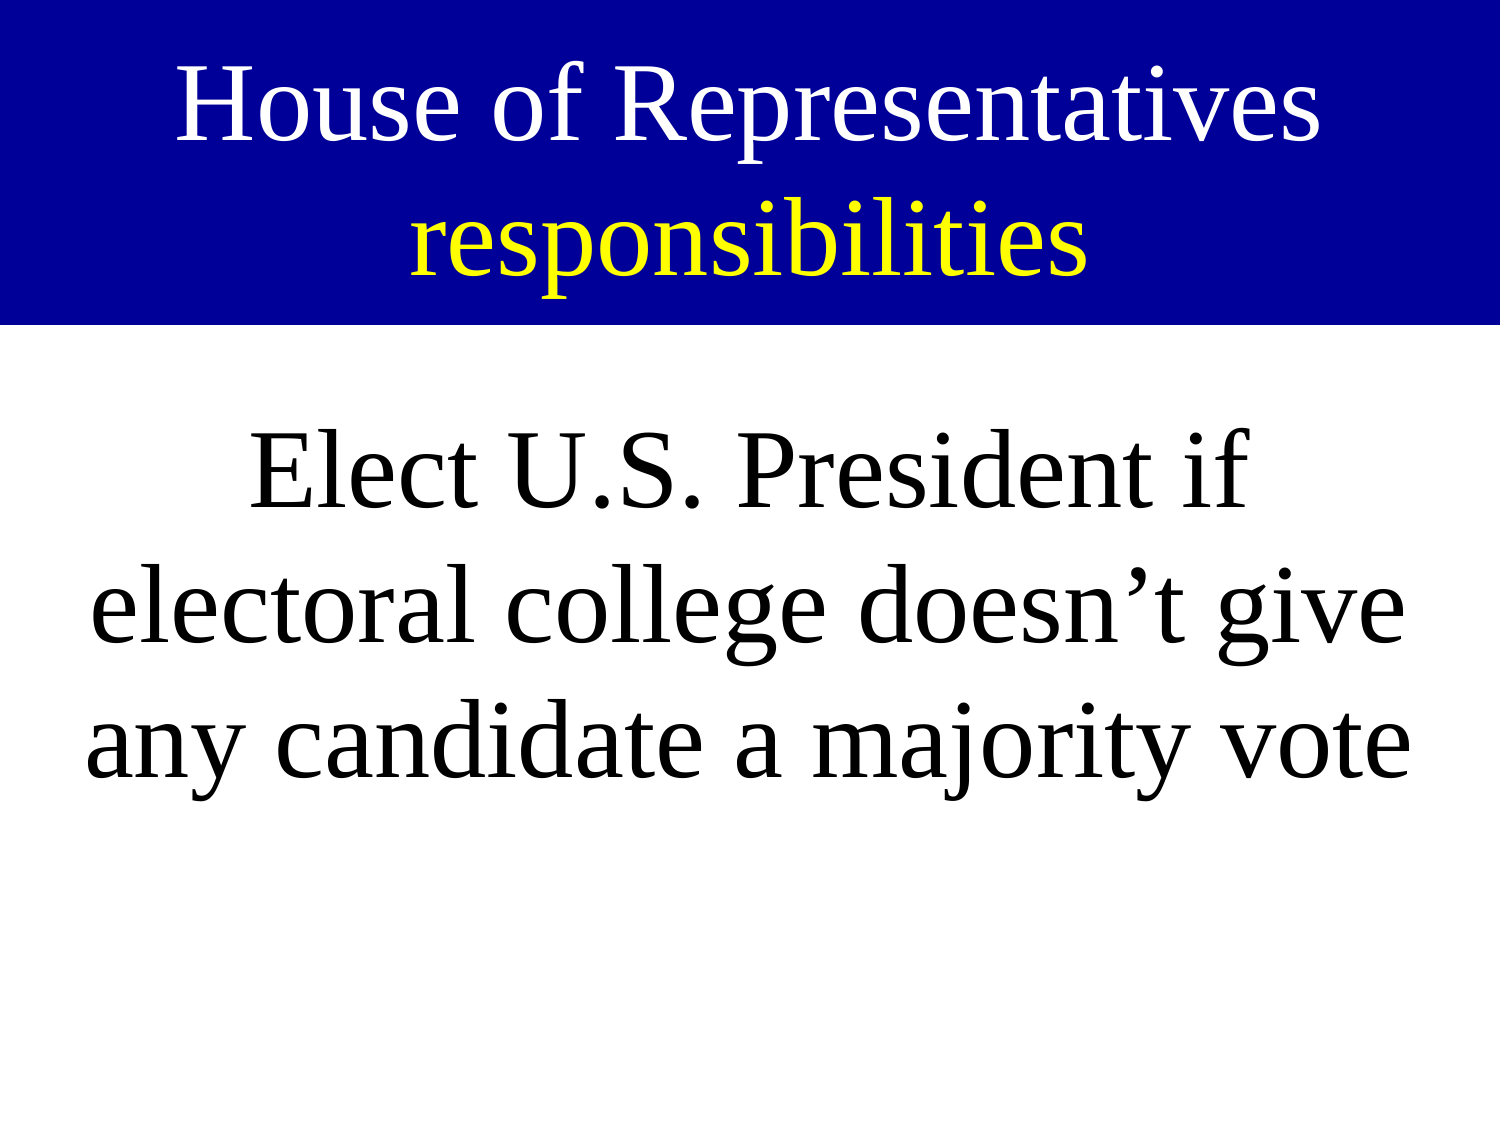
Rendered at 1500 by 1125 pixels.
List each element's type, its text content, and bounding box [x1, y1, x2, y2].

title House of Representatives responsibilities [0, 0, 1500, 326]
subtitle Elect U.S. President if electoral college doesn’t give any candidate a majority vote [49, 387, 1451, 1076]
